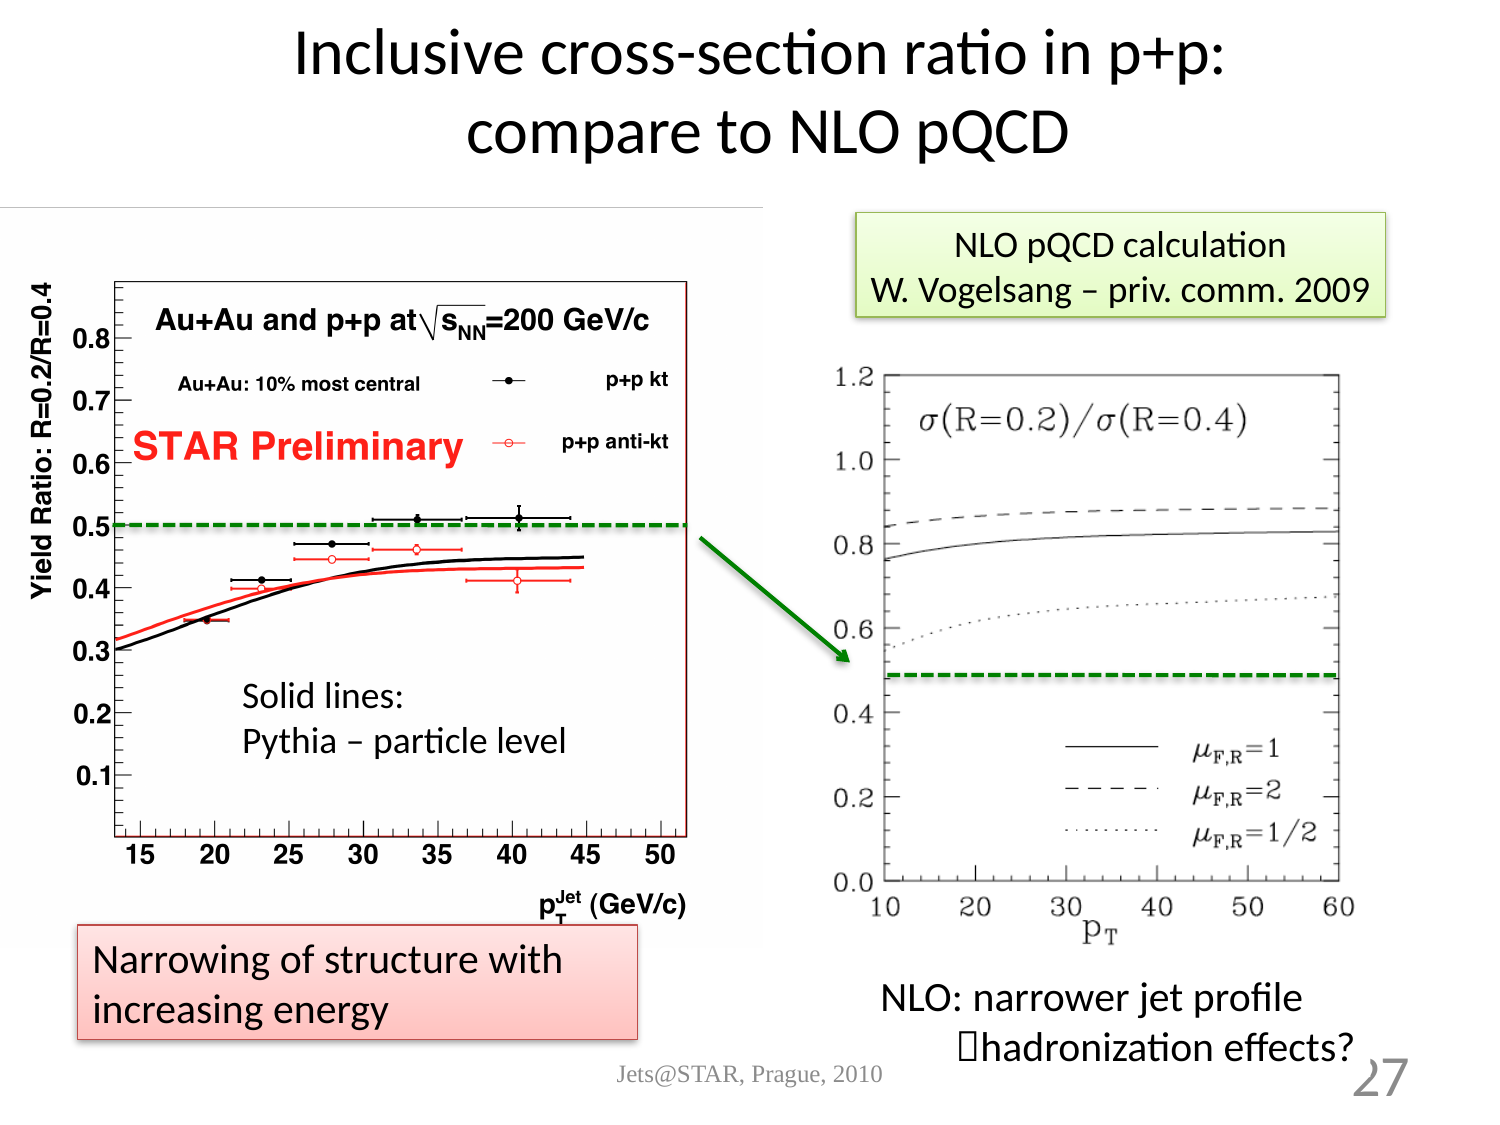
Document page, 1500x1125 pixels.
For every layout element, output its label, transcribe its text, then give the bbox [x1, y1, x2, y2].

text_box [699, 537, 851, 663]
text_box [824, 349, 1376, 963]
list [0, 207, 763, 948]
text_box NLO: narrower jet profile hadronization effects? [863, 971, 1373, 1079]
title Inclusive cross-section ratio in p+p: compare to NLO pQCD [37, 0, 1500, 175]
text_box Narrowing of structure with increasing energy [77, 957, 638, 1040]
footer Jets@STAR, Prague, 2010 [512, 1042, 988, 1103]
text_box NLO pQCD calculation W. Vogelsang – priv. comm. 2009 [855, 212, 1386, 318]
slide_number 27 [1074, 1042, 1425, 1103]
